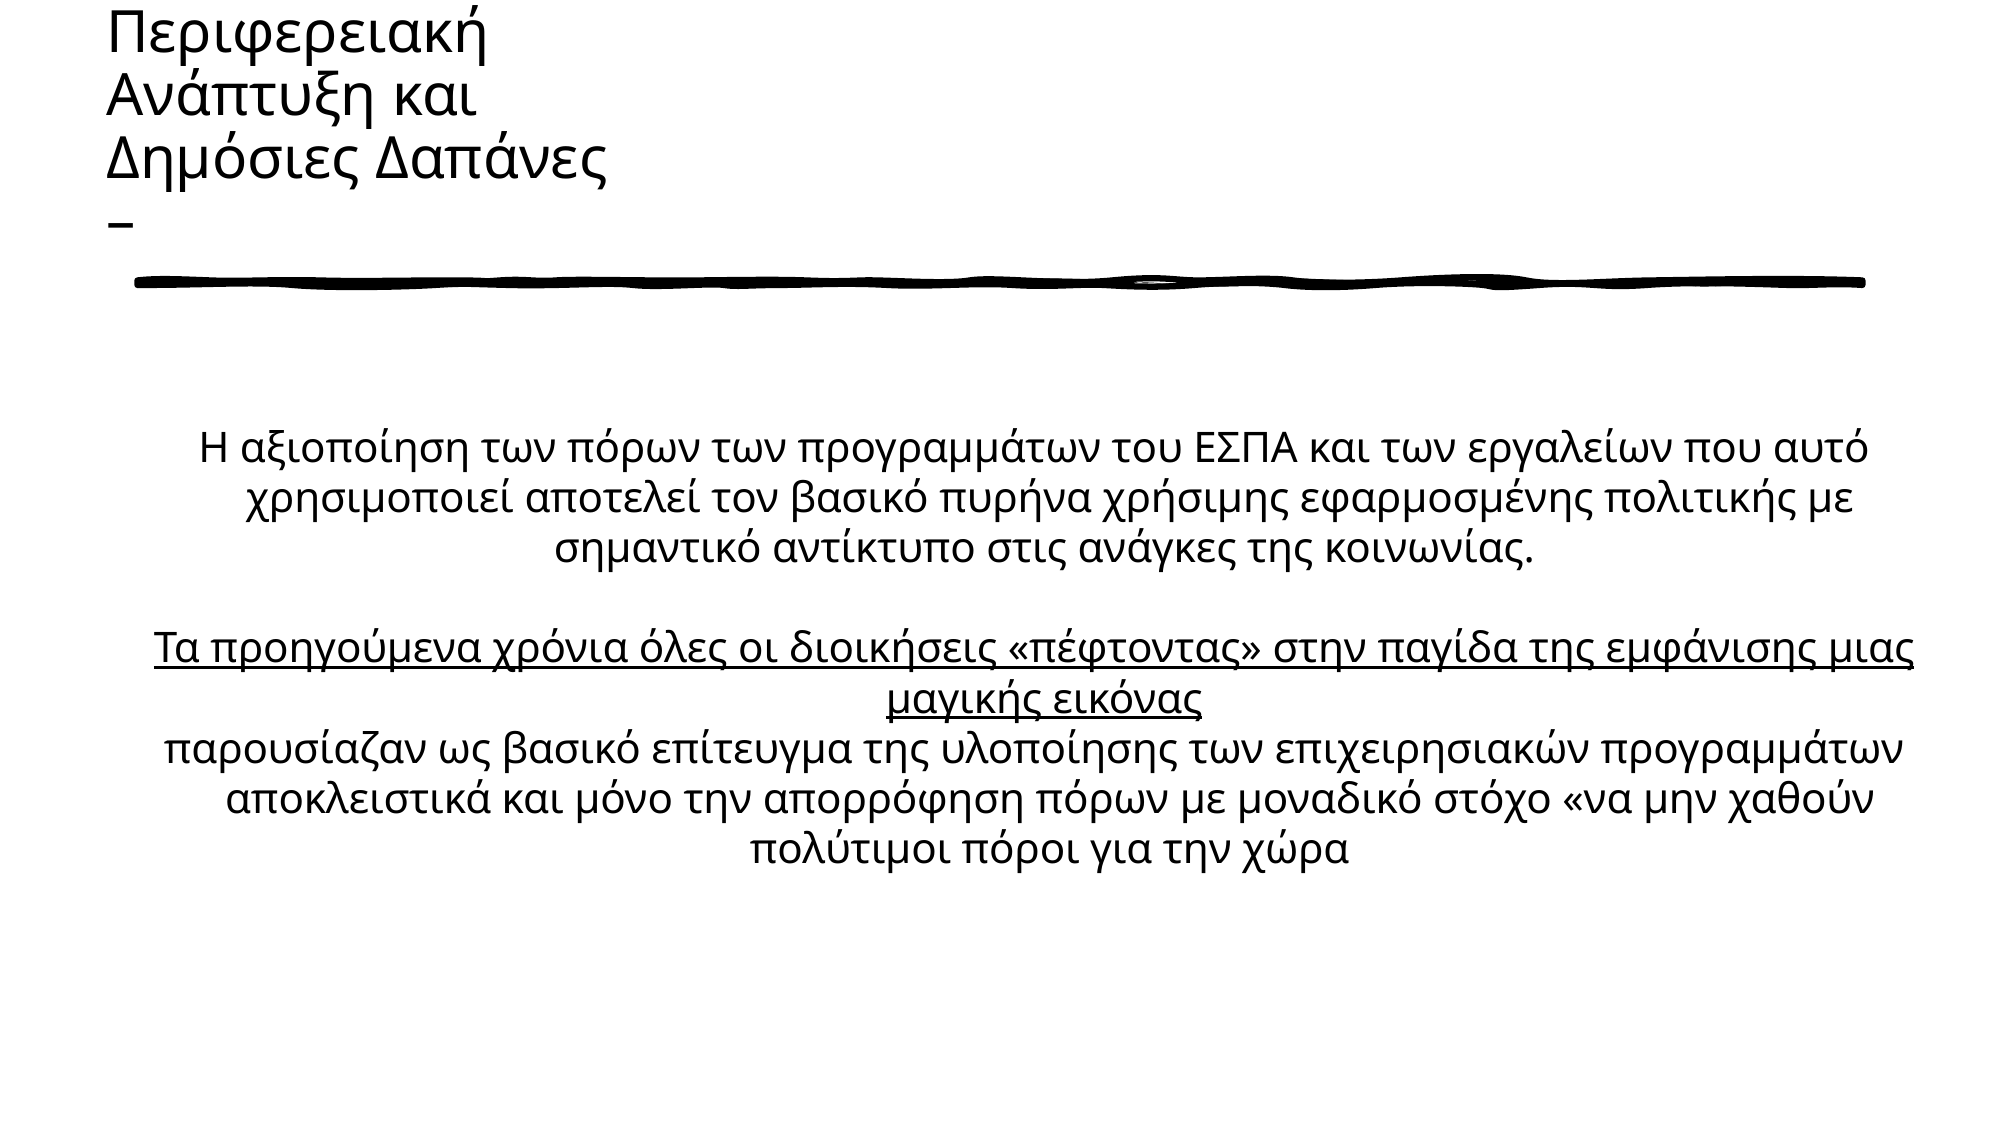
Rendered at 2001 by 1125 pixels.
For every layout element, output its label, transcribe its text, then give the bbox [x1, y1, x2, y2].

list Η αξιοποίηση των πόρων των προγραμμάτων του ΕΣΠΑ και των εργαλείων που αυτό χρησιμοποιεί αποτελεί τον βασικό πυρήνα χρήσιμης εφαρμοσμένης πολιτικής με σημαντικό αντίκτυπο στις ανάγκες της κοινωνίας. Τα προηγούμενα χρόνια όλες οι διοικήσεις «πέφτοντας» στην παγίδα της εμφάνισης μιας μαγικής εικόνας παρουσίαζαν ως βασικό επίτευγμα της υλοποίησης των επιχειρησιακών προγραμμάτων αποκλειστικά και μόνο την απορρόφηση πόρων με μοναδικό στόχο «να μην χαθούν πολύτιμοι πόροι για την χώρα [118, 325, 1949, 886]
title Περιφερειακή Ανάπτυξη και Δημόσιες Δαπάνες – [91, 0, 654, 262]
